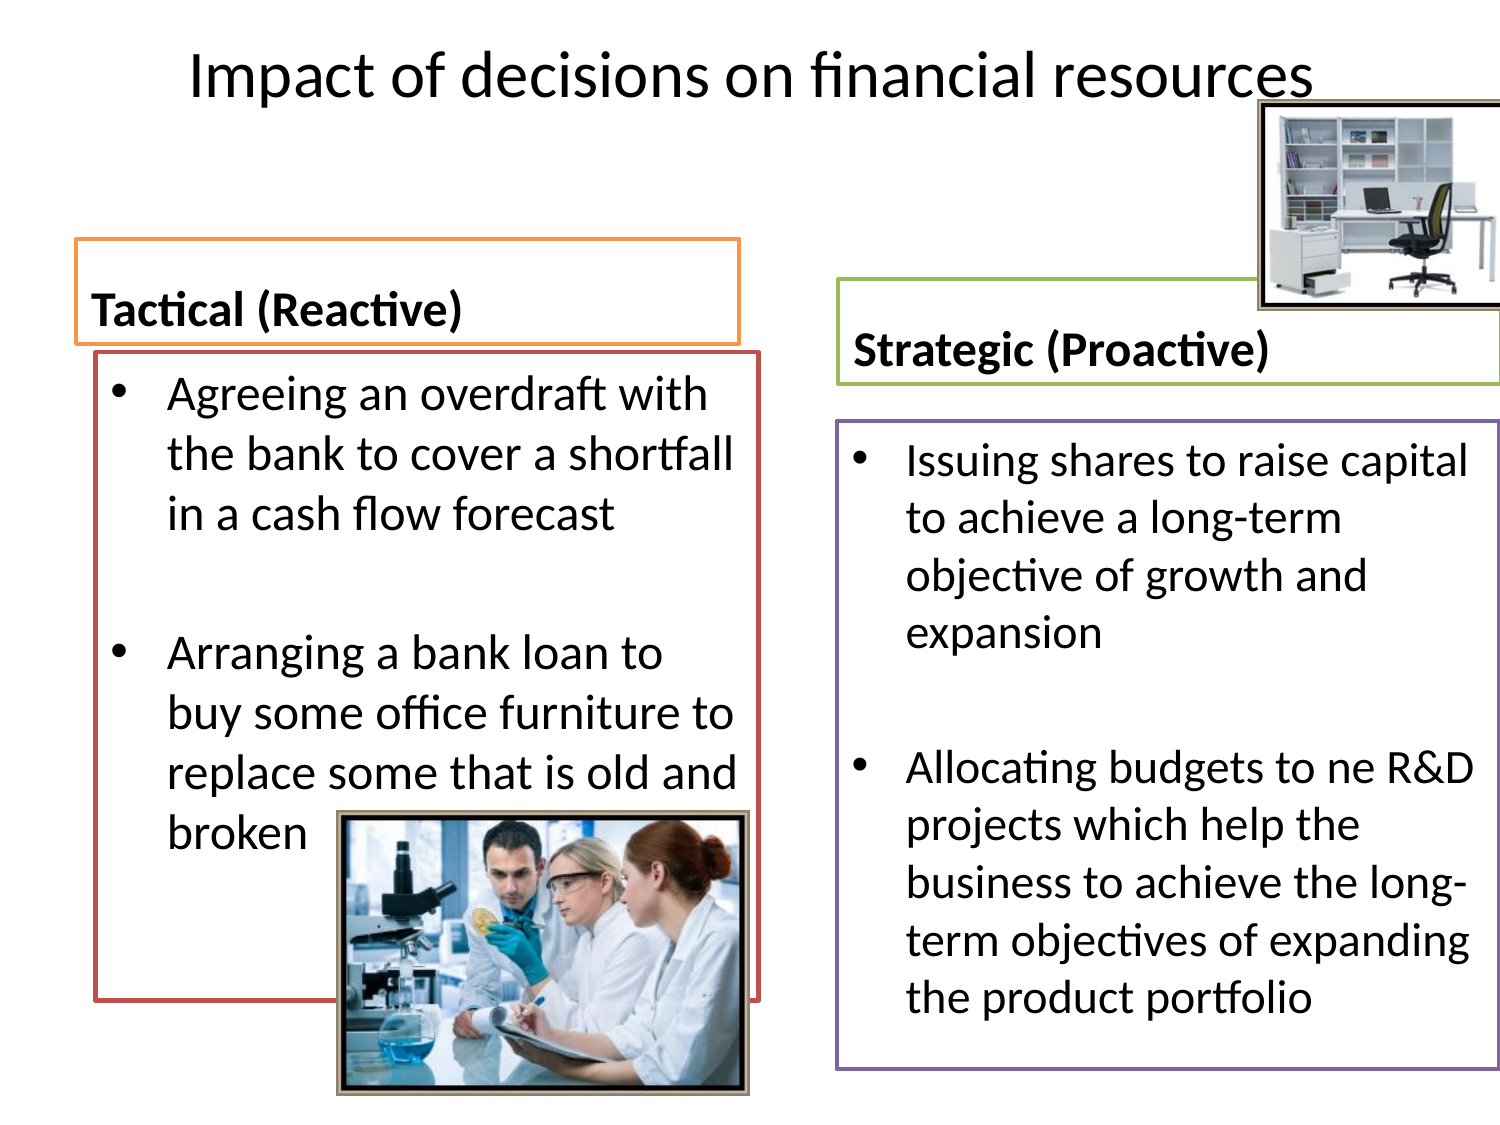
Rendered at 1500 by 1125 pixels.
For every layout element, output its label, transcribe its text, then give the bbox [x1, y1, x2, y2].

list Issuing shares to raise capital to achieve a long-term objective of growth and expansion Allocating budgets to ne R&D projects which help the business to achieve the long-term objectives of expanding the product portfolio [835, 419, 1500, 1071]
picture [336, 810, 751, 1097]
list Agreeing an overdraft with the bank to cover a shortfall in a cash flow forecast Arranging a bank loan to buy some office furniture to replace some that is old and broken [93, 350, 761, 1003]
list Strategic (Proactive) [836, 277, 1500, 386]
picture [1257, 98, 1500, 311]
list Tactical (Reactive) [74, 237, 741, 346]
title Impact of decisions on financial resources [76, 3, 1427, 138]
